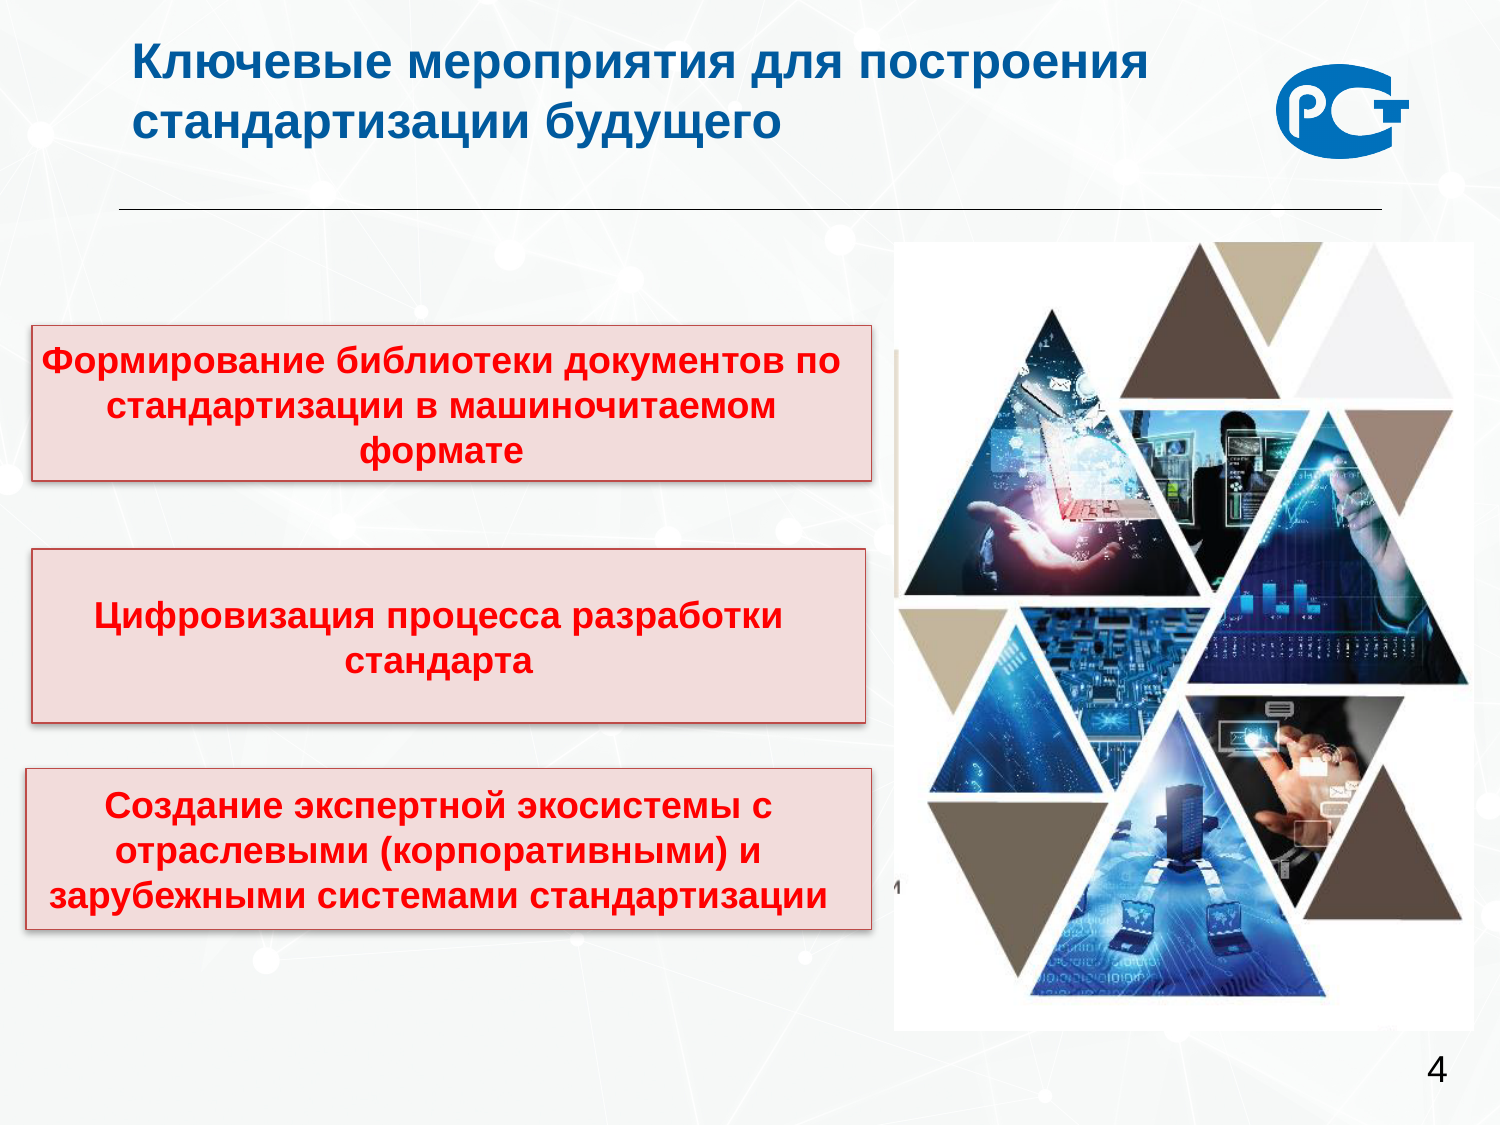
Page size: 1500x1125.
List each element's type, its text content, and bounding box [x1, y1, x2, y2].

text_box Формирование библиотеки документов по стандартизации в машиночитаемом формате [31, 325, 872, 482]
text_box Ключевые мероприятия для построения стандартизации будущего [116, 21, 1353, 160]
text_box Создание экспертной экосистемы с отраслевыми (корпоративными) и зарубежными системами стандартизации [25, 768, 872, 930]
text_box Цифровизация процесса разработки стандарта [31, 548, 866, 724]
picture [0, 0, 1500, 1125]
